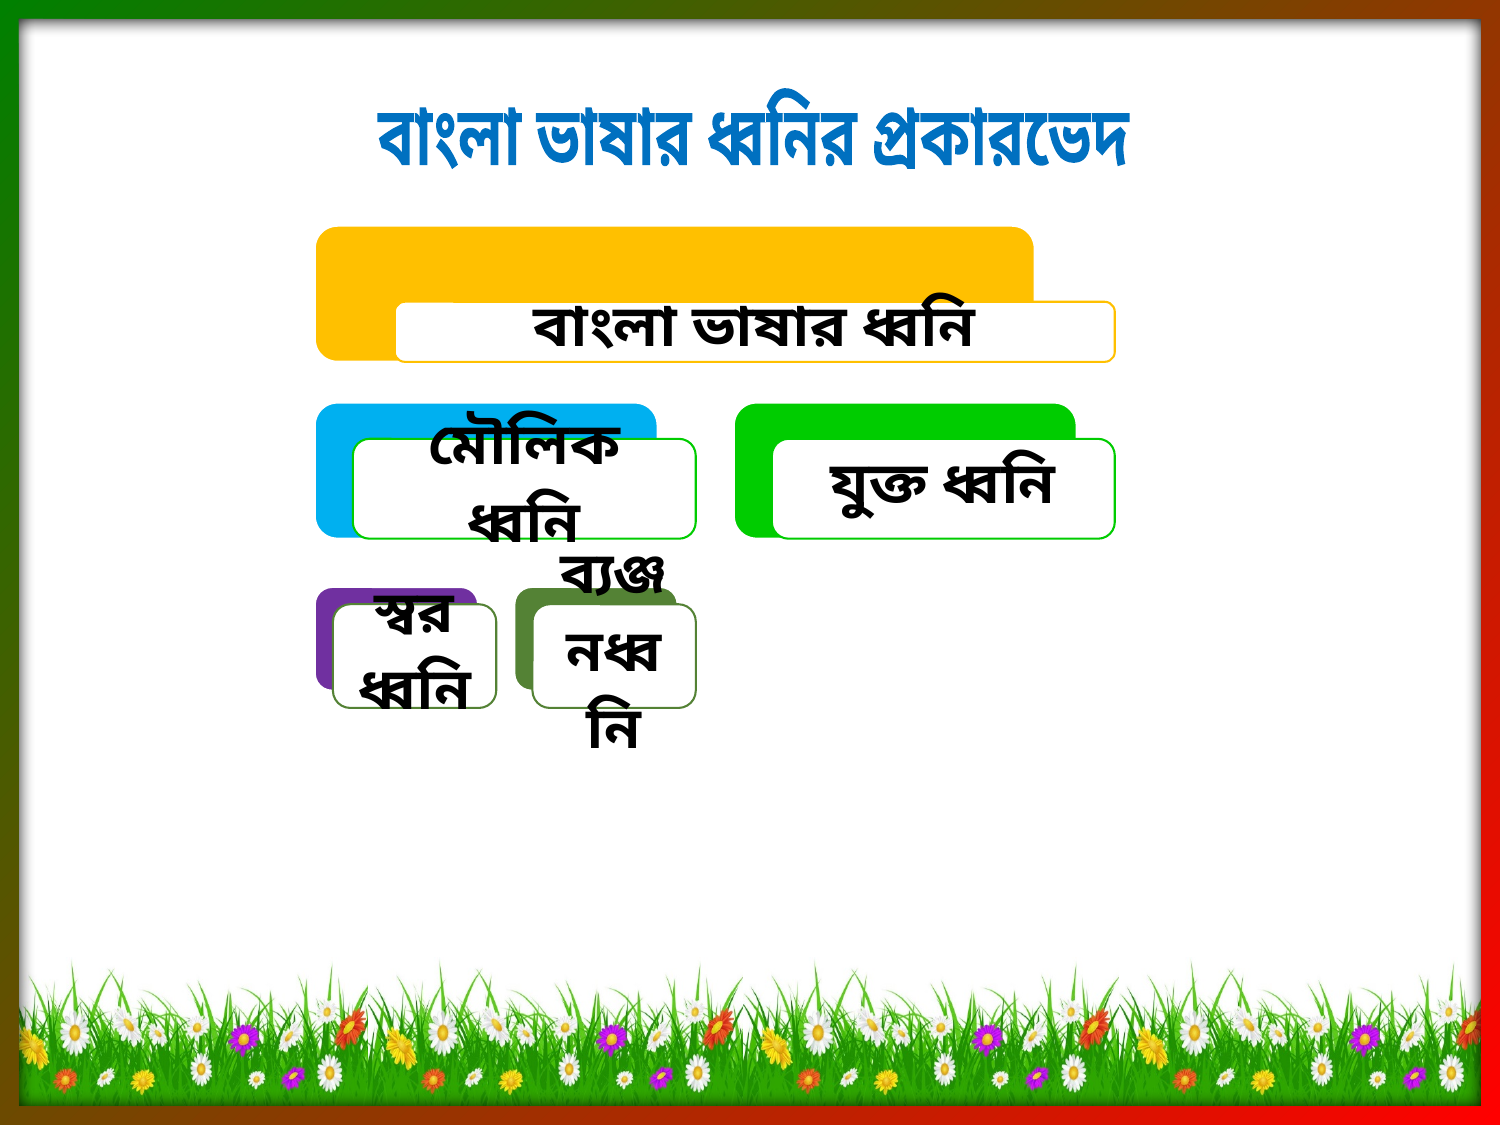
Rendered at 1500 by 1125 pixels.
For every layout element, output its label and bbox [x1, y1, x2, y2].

text_box [214, 225, 1215, 893]
text_box [0, 957, 1500, 1125]
text_box [0, 0, 1500, 957]
